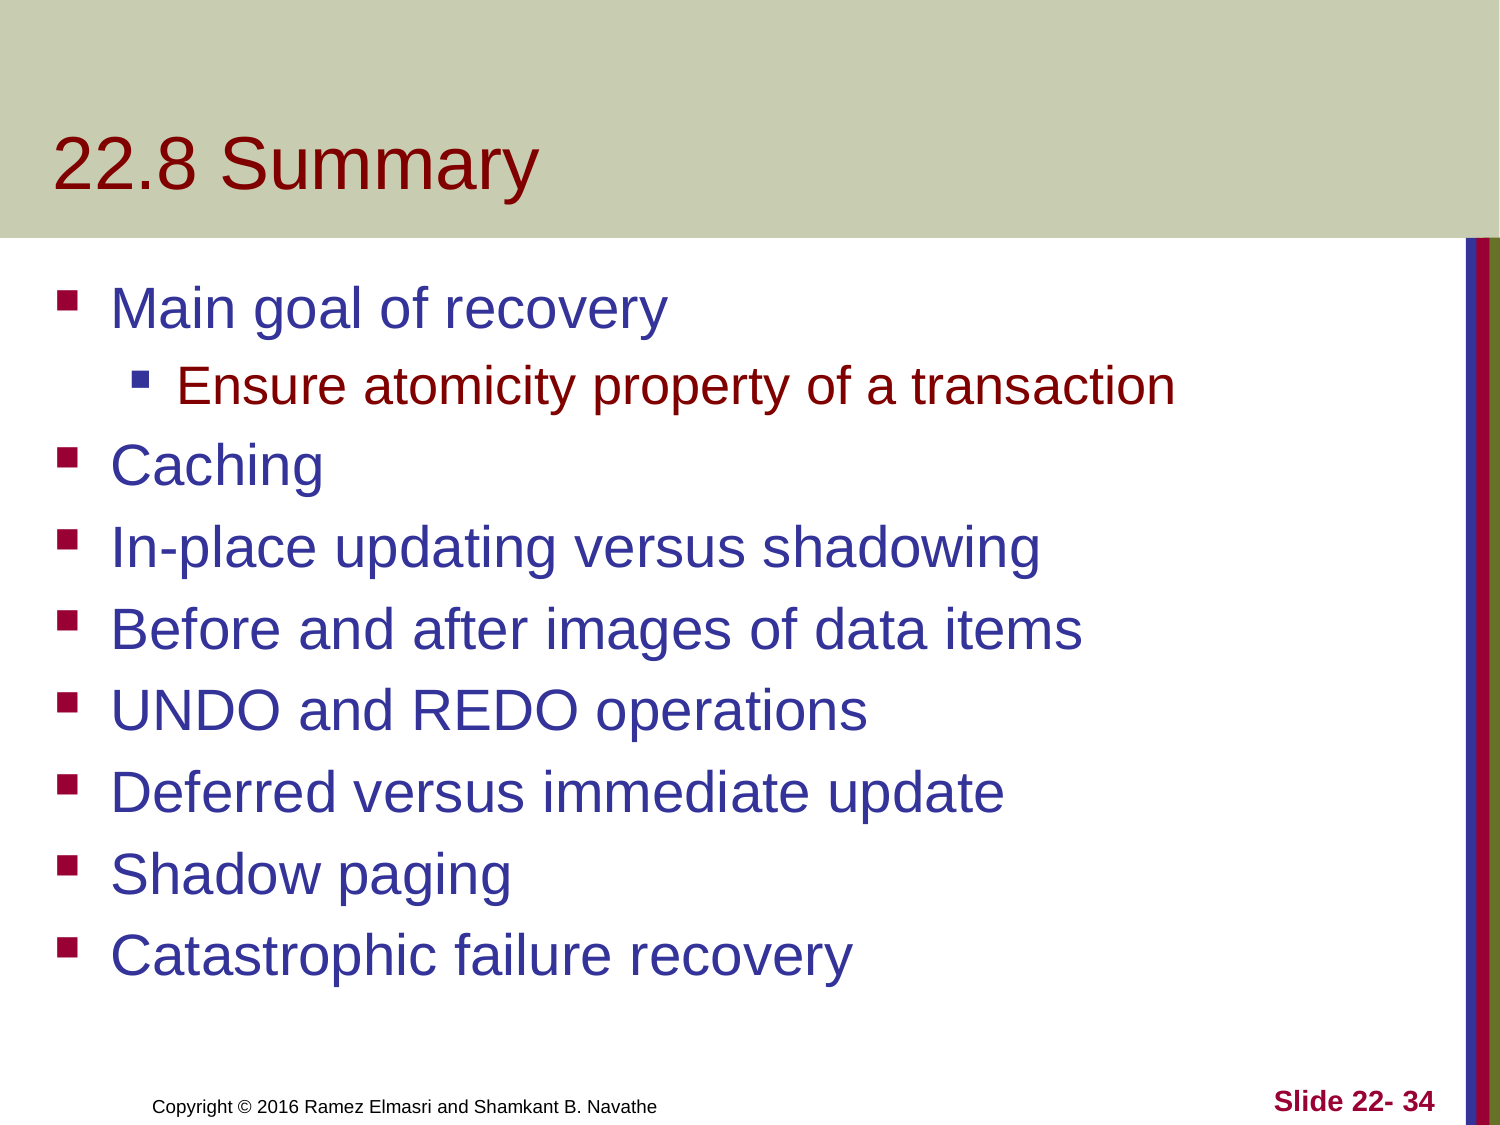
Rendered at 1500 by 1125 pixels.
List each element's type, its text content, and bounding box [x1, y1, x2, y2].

title 22.8 Summary [37, 49, 1317, 213]
list Main goal of recovery Ensure atomicity property of a transaction Caching In-place updating versus shadowing Before and after images of data items UNDO and REDO operations Deferred versus immediate update Shadow paging Catastrophic failure recovery [39, 262, 1400, 1013]
slide_number Slide 22- 34 [1137, 1049, 1451, 1125]
